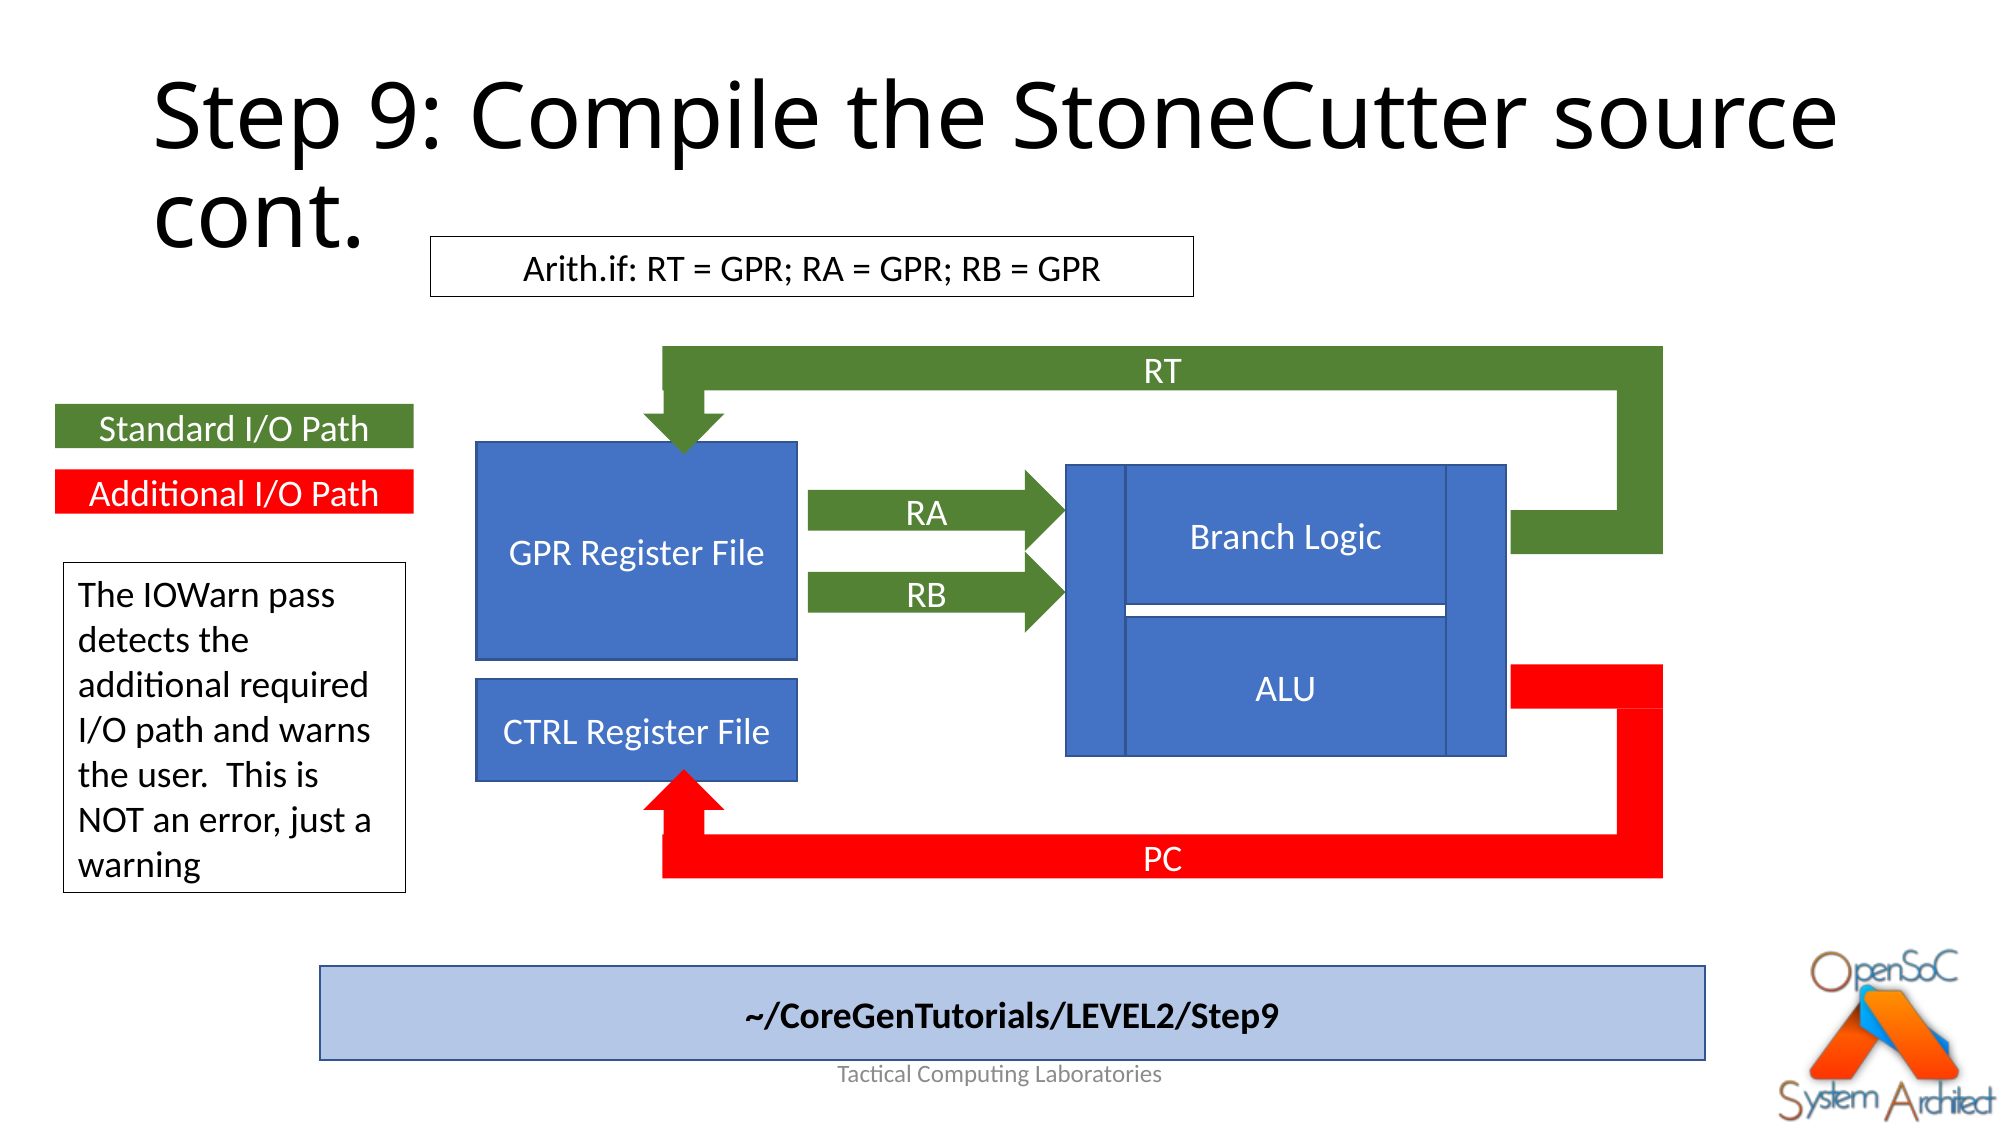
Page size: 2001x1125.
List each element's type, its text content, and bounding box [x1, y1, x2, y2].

text_box GPR Register File [475, 441, 798, 661]
text_box [1616, 391, 1664, 515]
text_box PC [706, 833, 1664, 879]
picture [1775, 946, 2000, 1125]
text_box Branch Logic [1126, 464, 1445, 605]
text_box [954, 236, 1817, 575]
text_box [1510, 663, 1664, 710]
text_box ALU [1126, 616, 1445, 757]
text_box Arith.if: RT = GPR; RA = GPR; RB = GPR [430, 236, 1194, 297]
title Step 9: Compile the StoneCutter source cont. [137, 59, 1863, 278]
text_box [640, 345, 728, 456]
text_box RB [806, 548, 1065, 636]
text_box ~/CoreGenTutorials/LEVEL2/Step9 [319, 965, 1706, 1061]
text_box [1065, 464, 1126, 757]
text_box RA [806, 466, 1065, 551]
text_box [1510, 509, 1664, 555]
text_box [640, 767, 728, 879]
text_box [1445, 464, 1507, 757]
text_box CTRL Register File [475, 678, 798, 782]
footer Tactical Computing Laboratories [662, 1061, 1338, 1103]
text_box Standard I/O Path [54, 403, 415, 449]
text_box RT [706, 345, 1664, 391]
text_box Additional I/O Path [54, 468, 415, 515]
text_box The IOWarn pass detects the additional required I/O path and warns the user. This is NOT an error, just a warning [63, 562, 406, 893]
text_box [1616, 708, 1664, 833]
